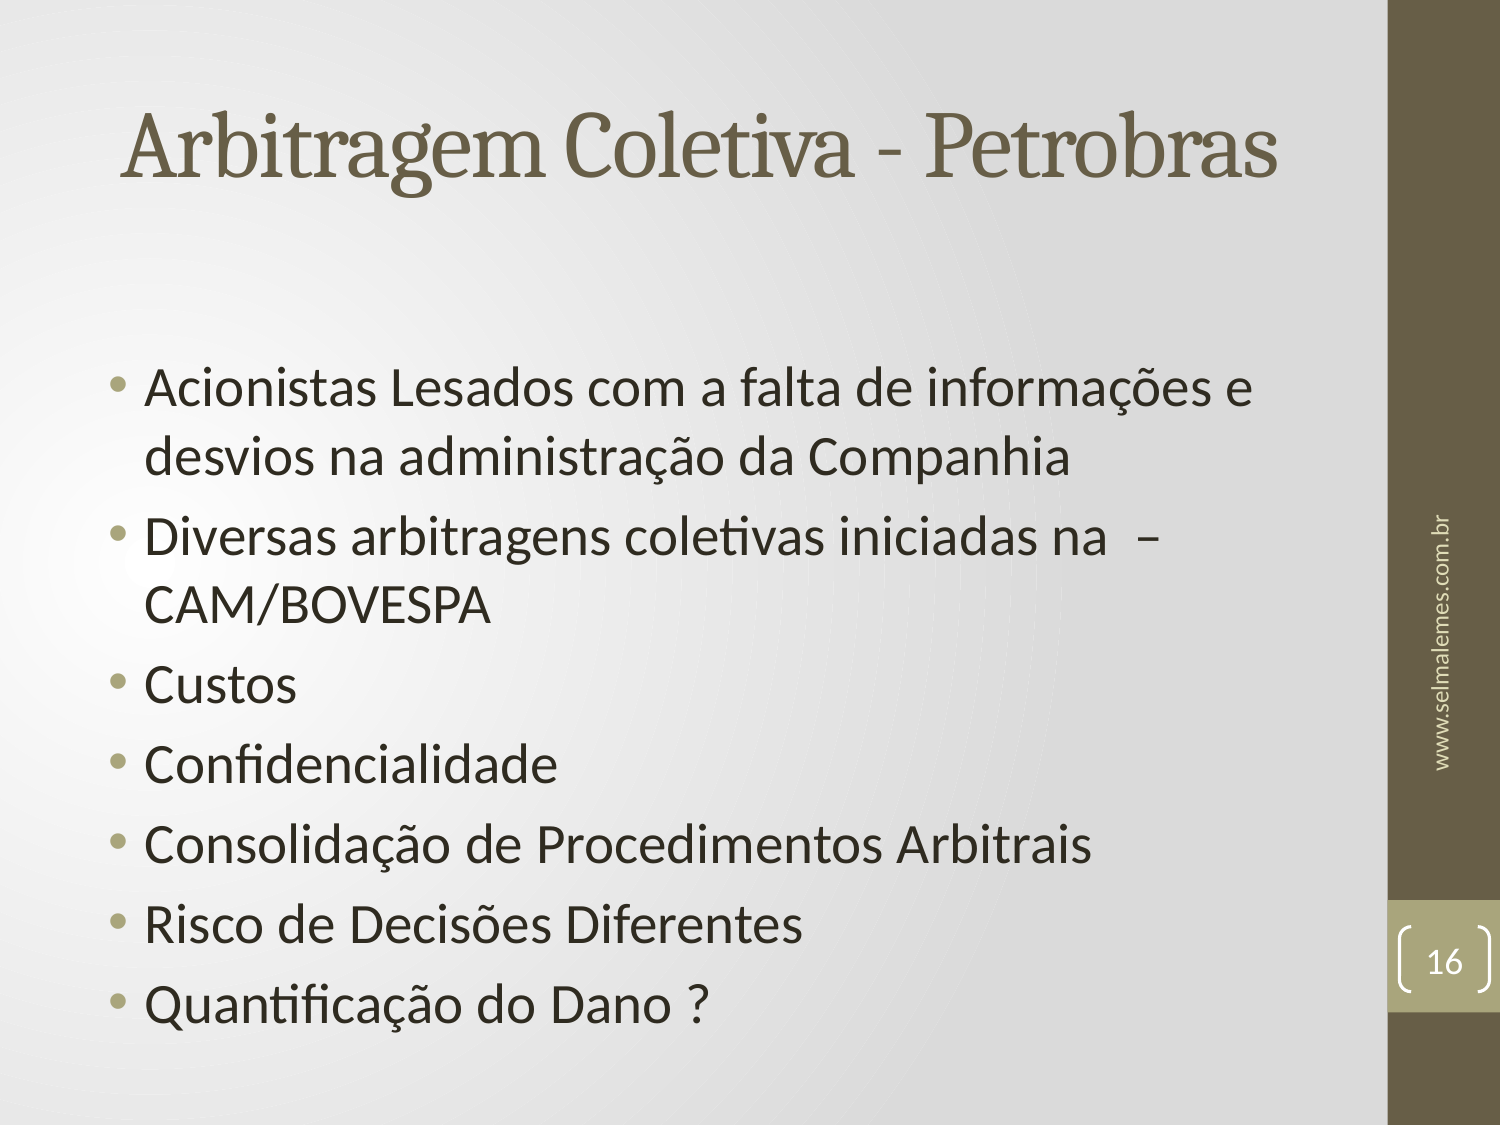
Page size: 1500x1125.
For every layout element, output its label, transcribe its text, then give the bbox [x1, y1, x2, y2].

footer www.selmalemes.com.br [1408, 500, 1469, 889]
list Acionistas Lesados com a falta de informações e desvios na administração da Companhia Diversas arbitragens coletivas iniciadas na – CAM/BOVESPA Custos Confidencialidade Consolidação de Procedimentos Arbitrais Risco de Decisões Diferentes Quantificação do Dano ? [75, 262, 1325, 1050]
title Arbitragem Coletiva - Petrobras [75, 45, 1325, 233]
slide_number 16 [1397, 925, 1492, 994]
